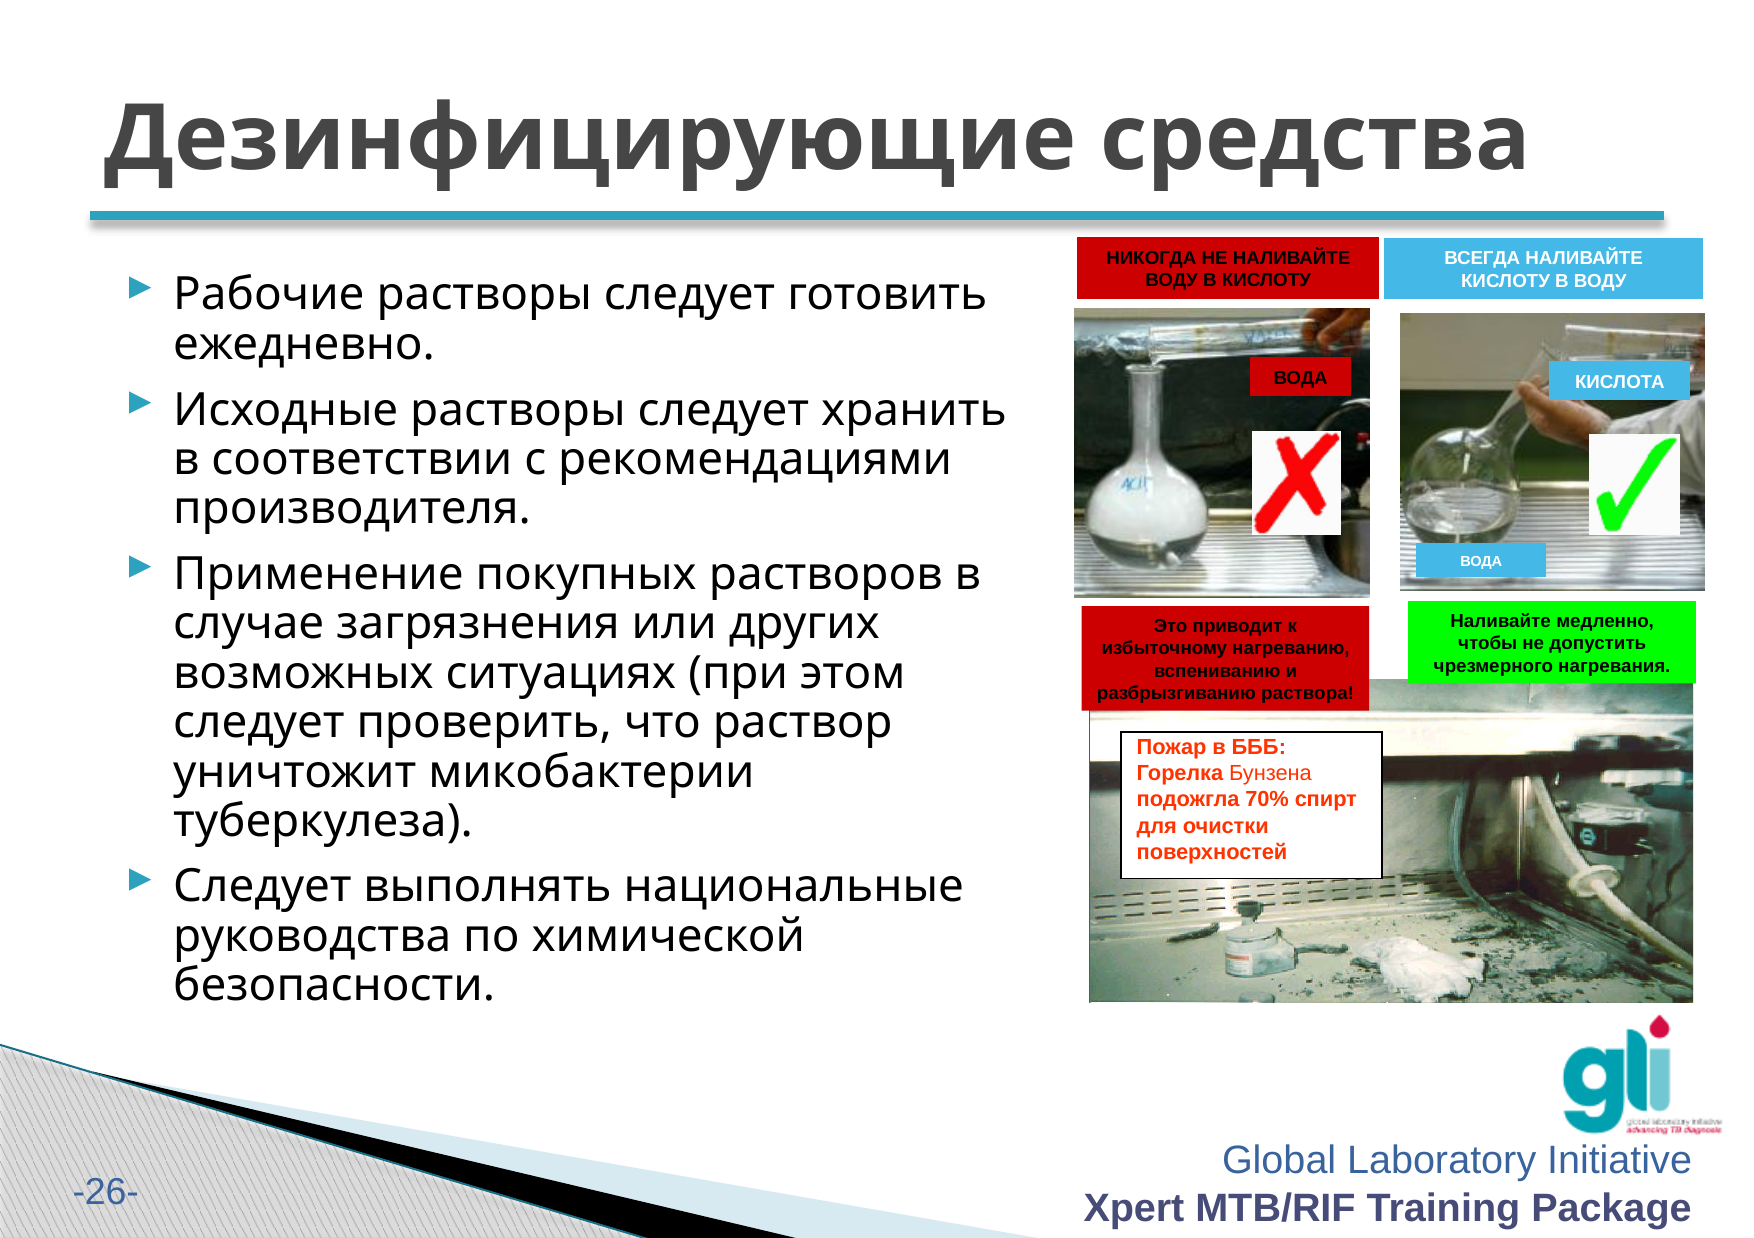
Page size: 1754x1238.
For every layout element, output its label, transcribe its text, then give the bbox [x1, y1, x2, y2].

picture [1553, 1011, 1727, 1139]
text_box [1073, 237, 1379, 713]
list Рабочие растворы следует готовить ежедневно. Исходные растворы следует хранить в соответствии с рекомендациями производителя. Применение покупных растворов в случае загрязнения или других возможных ситуациях (при этом следует проверить, что раствор уничтожит микобактерии туберкулеза). Следует выполнять национальные руководства по химической безопасности. [87, 267, 1031, 1080]
picture [1089, 678, 1694, 1004]
title Дезинфицирующие средства [87, 49, 1666, 216]
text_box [1384, 238, 1705, 685]
